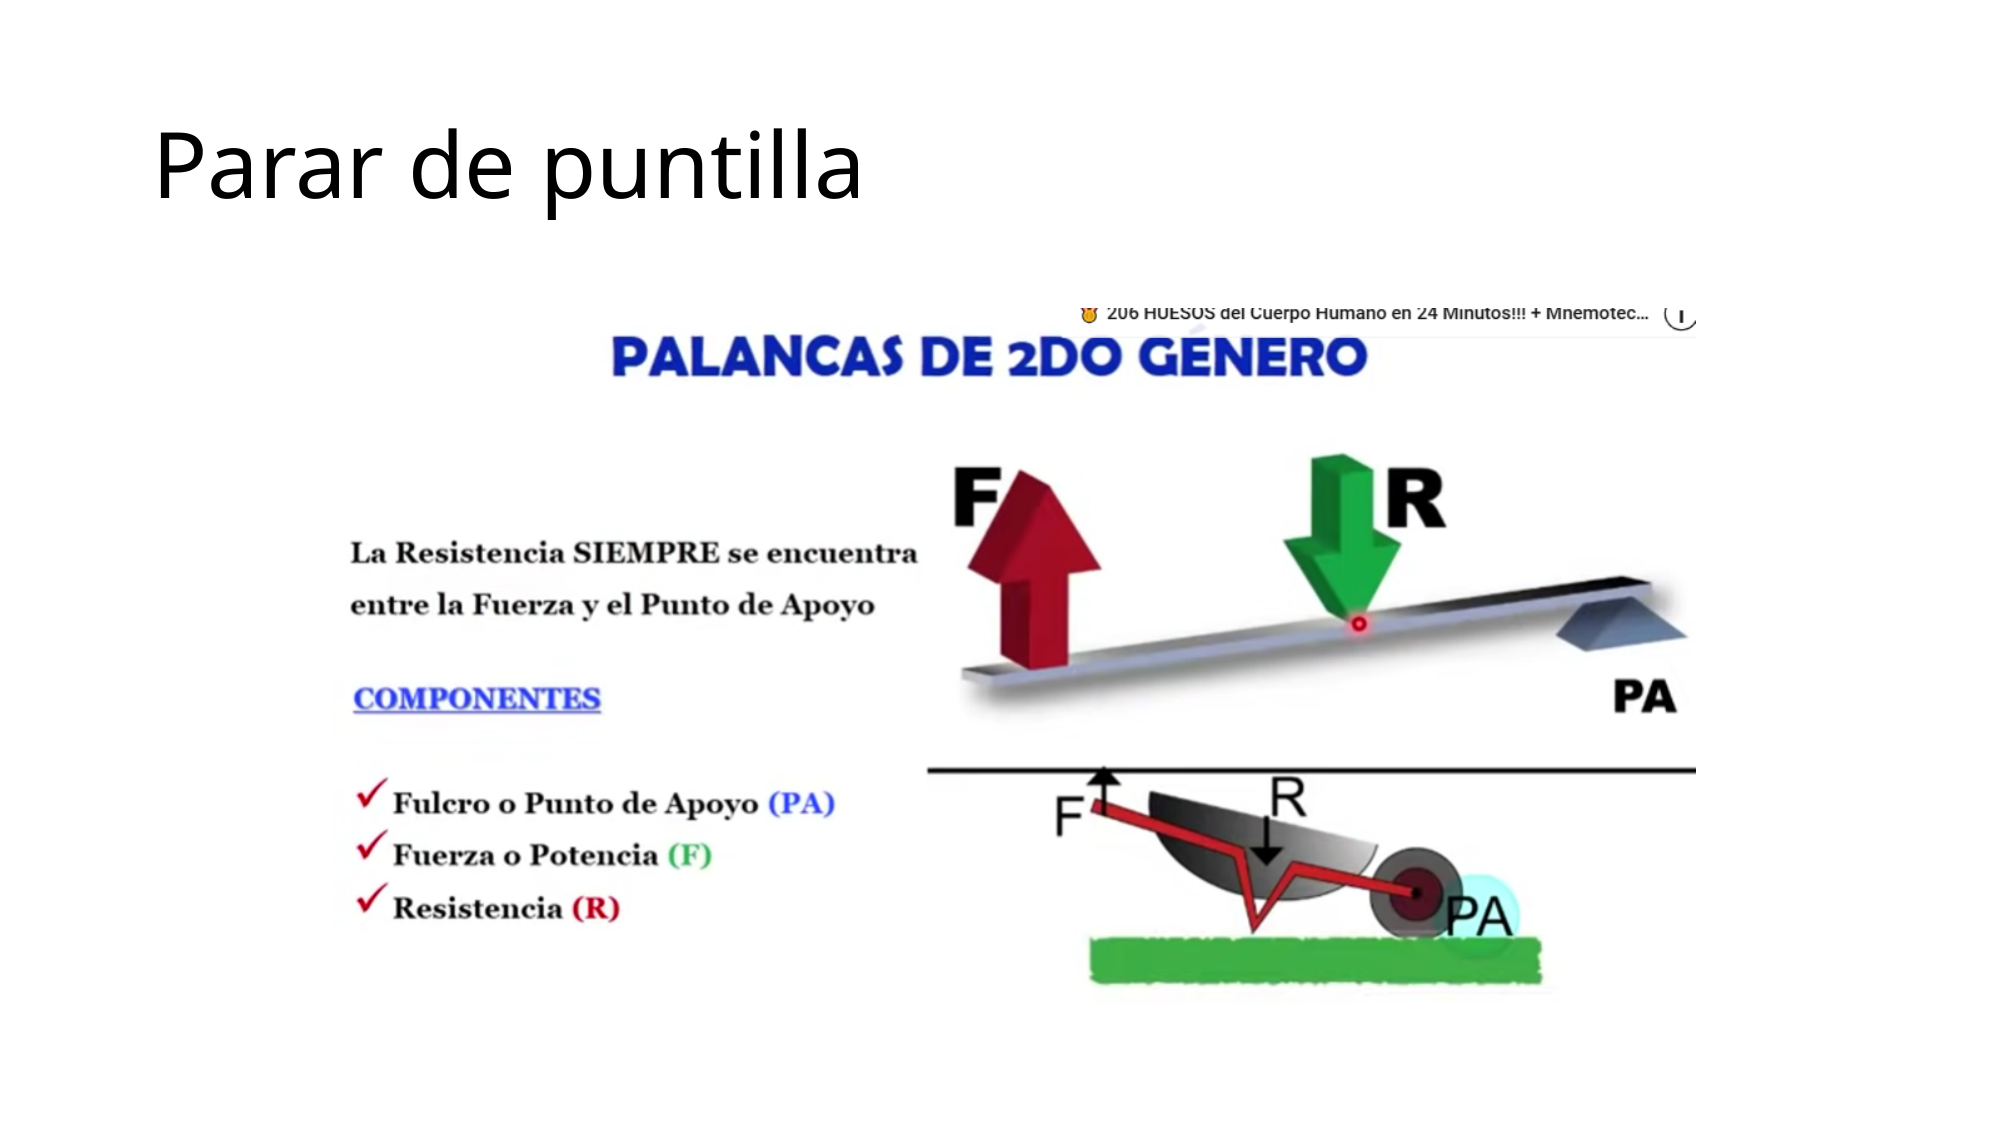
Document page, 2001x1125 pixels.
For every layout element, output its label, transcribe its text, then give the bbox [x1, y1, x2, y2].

title Parar de puntilla [137, 59, 1863, 278]
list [304, 308, 1696, 1004]
